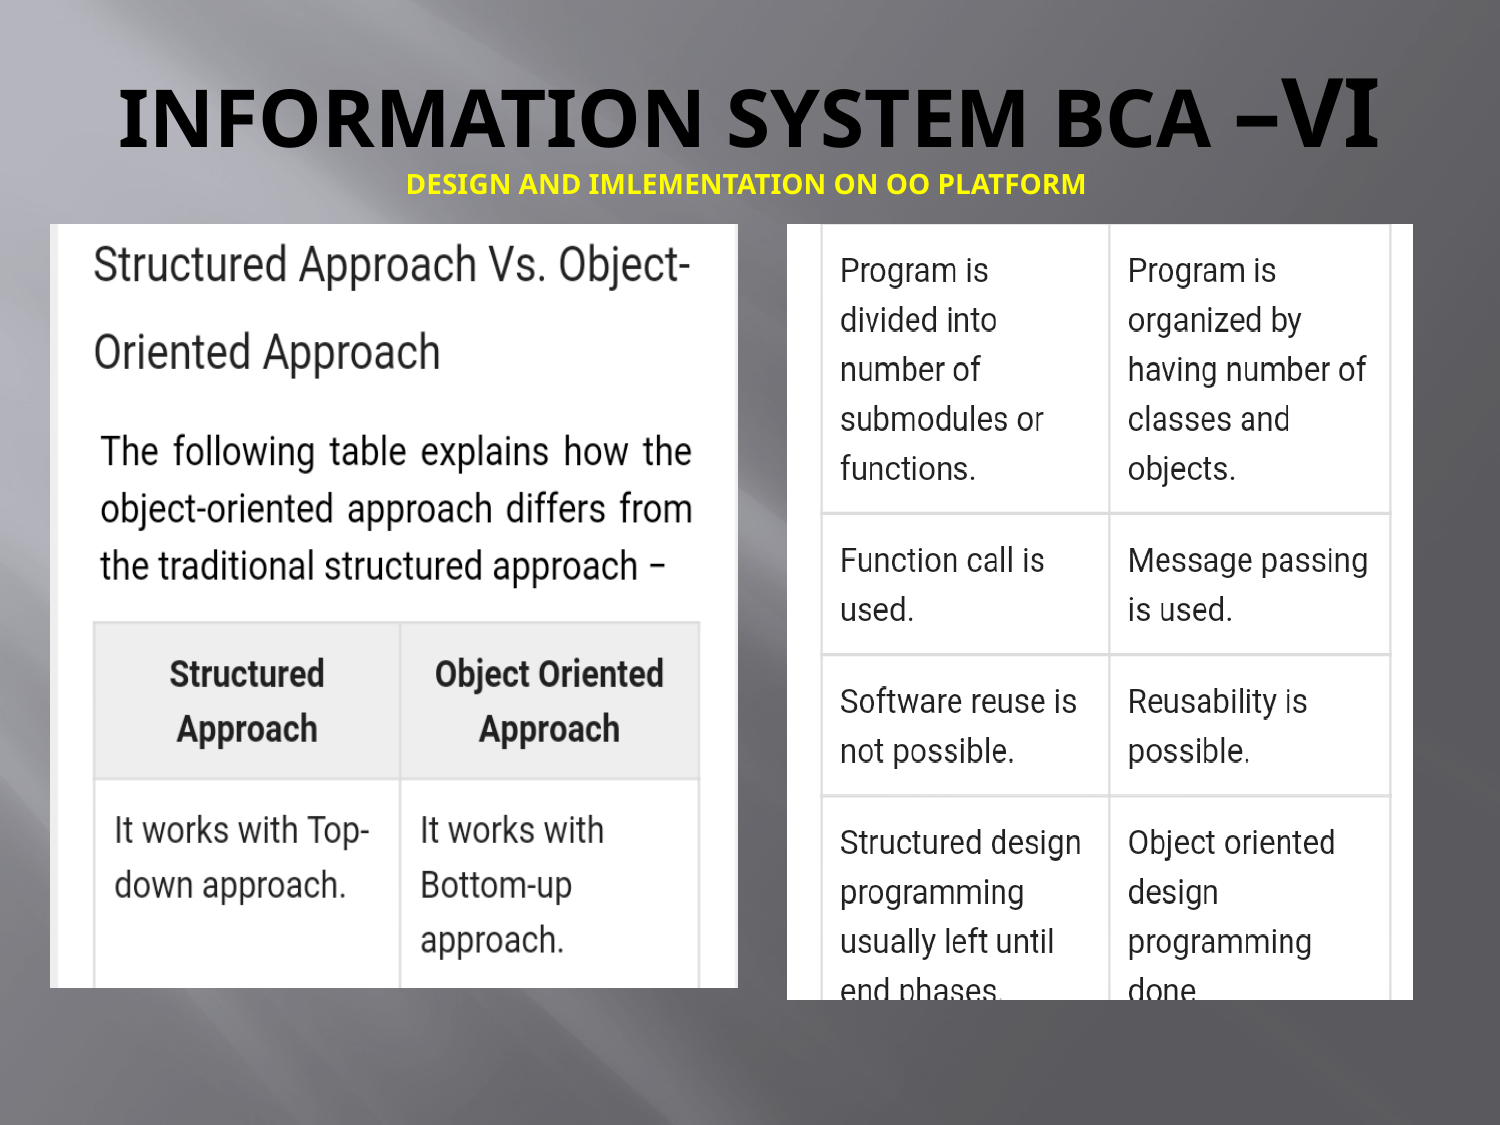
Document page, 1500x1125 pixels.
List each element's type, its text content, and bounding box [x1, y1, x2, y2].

picture [787, 224, 1413, 1001]
picture [49, 224, 738, 988]
title Information System BCA –VI DESIGN AND IMLEMENTATION ON OO PLATFORM [37, 50, 1463, 200]
